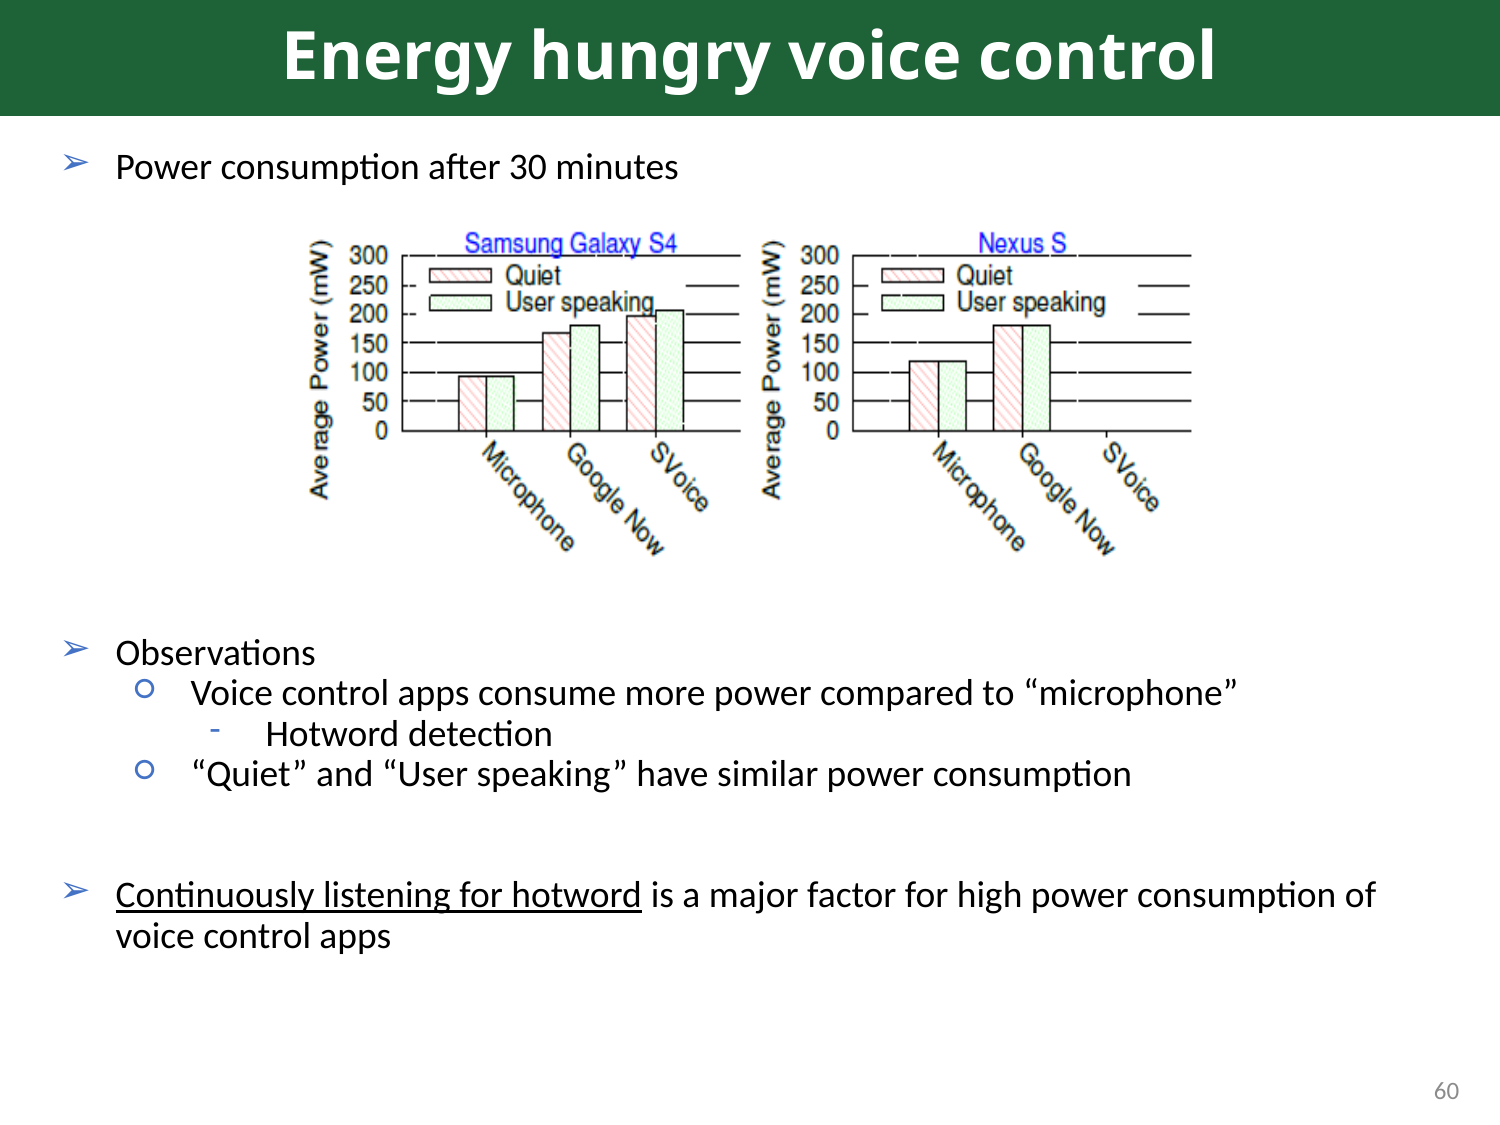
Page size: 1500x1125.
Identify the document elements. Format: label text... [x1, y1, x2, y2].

slide_number 60 [1136, 1059, 1475, 1120]
title Energy hungry voice control [0, 0, 1500, 116]
picture [292, 193, 1203, 570]
list Power consumption after 30 minutes Observations Voice control apps consume more power compared to “microphone” Hotword detection “Quiet” and “User speaking” have similar power consumption Continuously listening for hotword is a major factor for high power consumption of voice control apps [25, 139, 1475, 1102]
